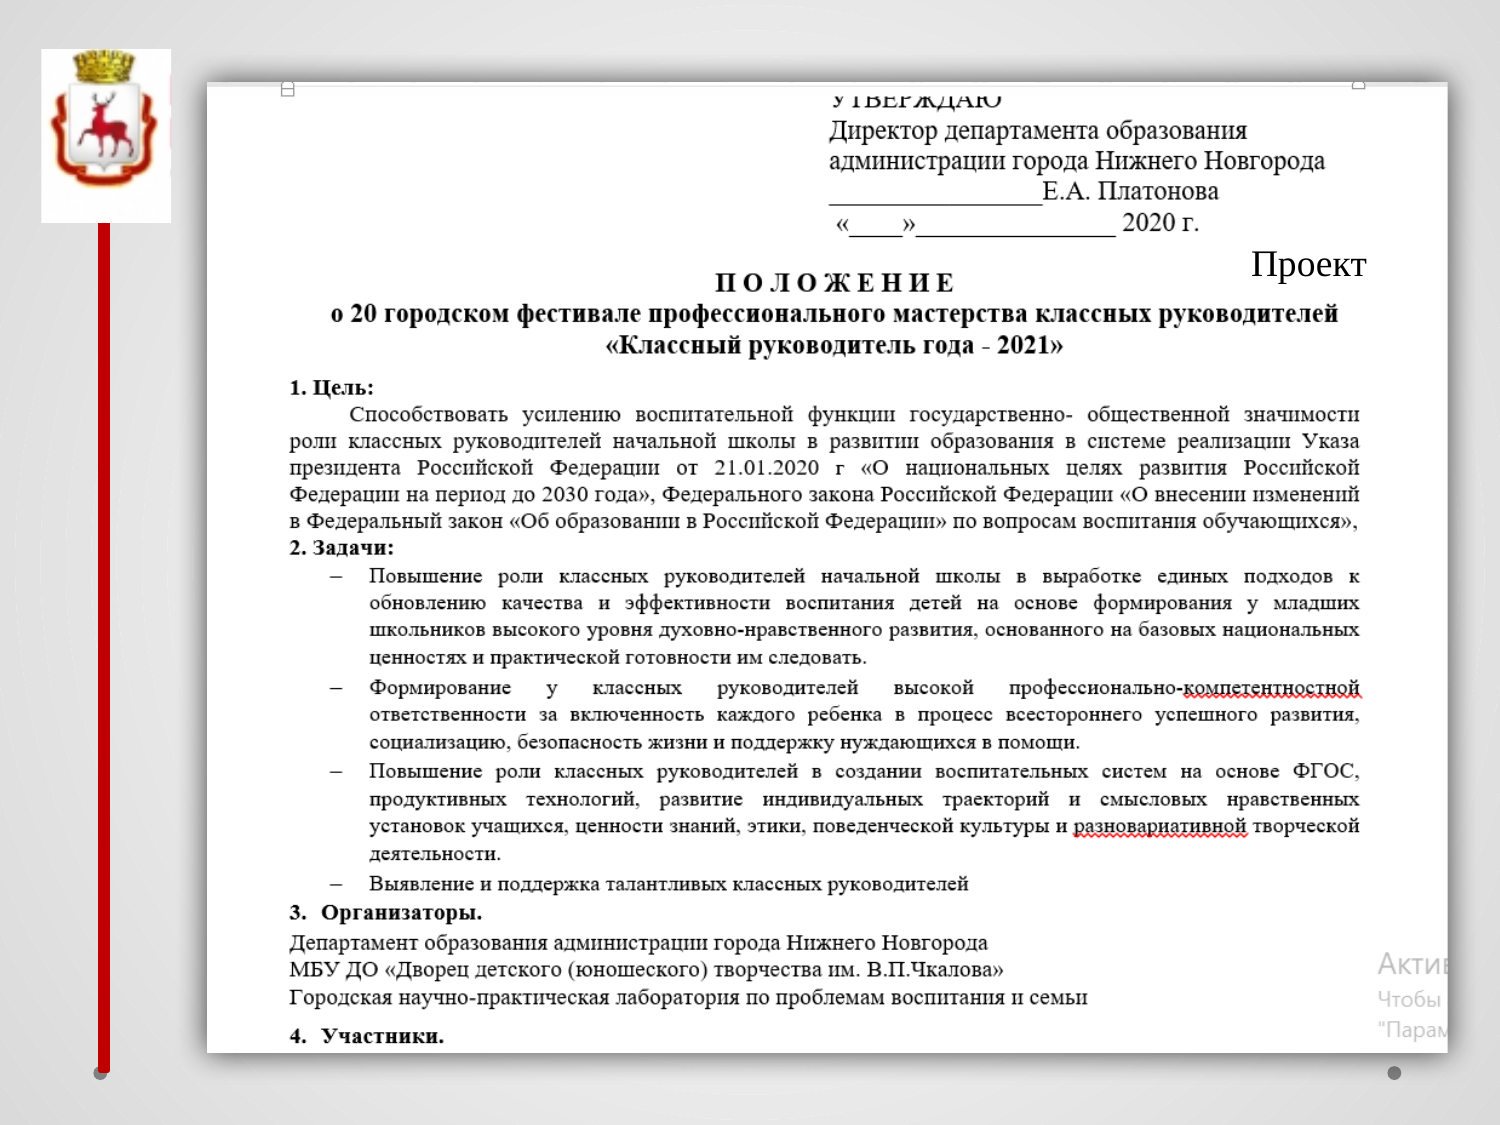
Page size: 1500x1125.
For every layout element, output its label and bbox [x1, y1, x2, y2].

text_box [98, 231, 110, 1073]
picture [206, 82, 1448, 1054]
picture [40, 49, 172, 223]
